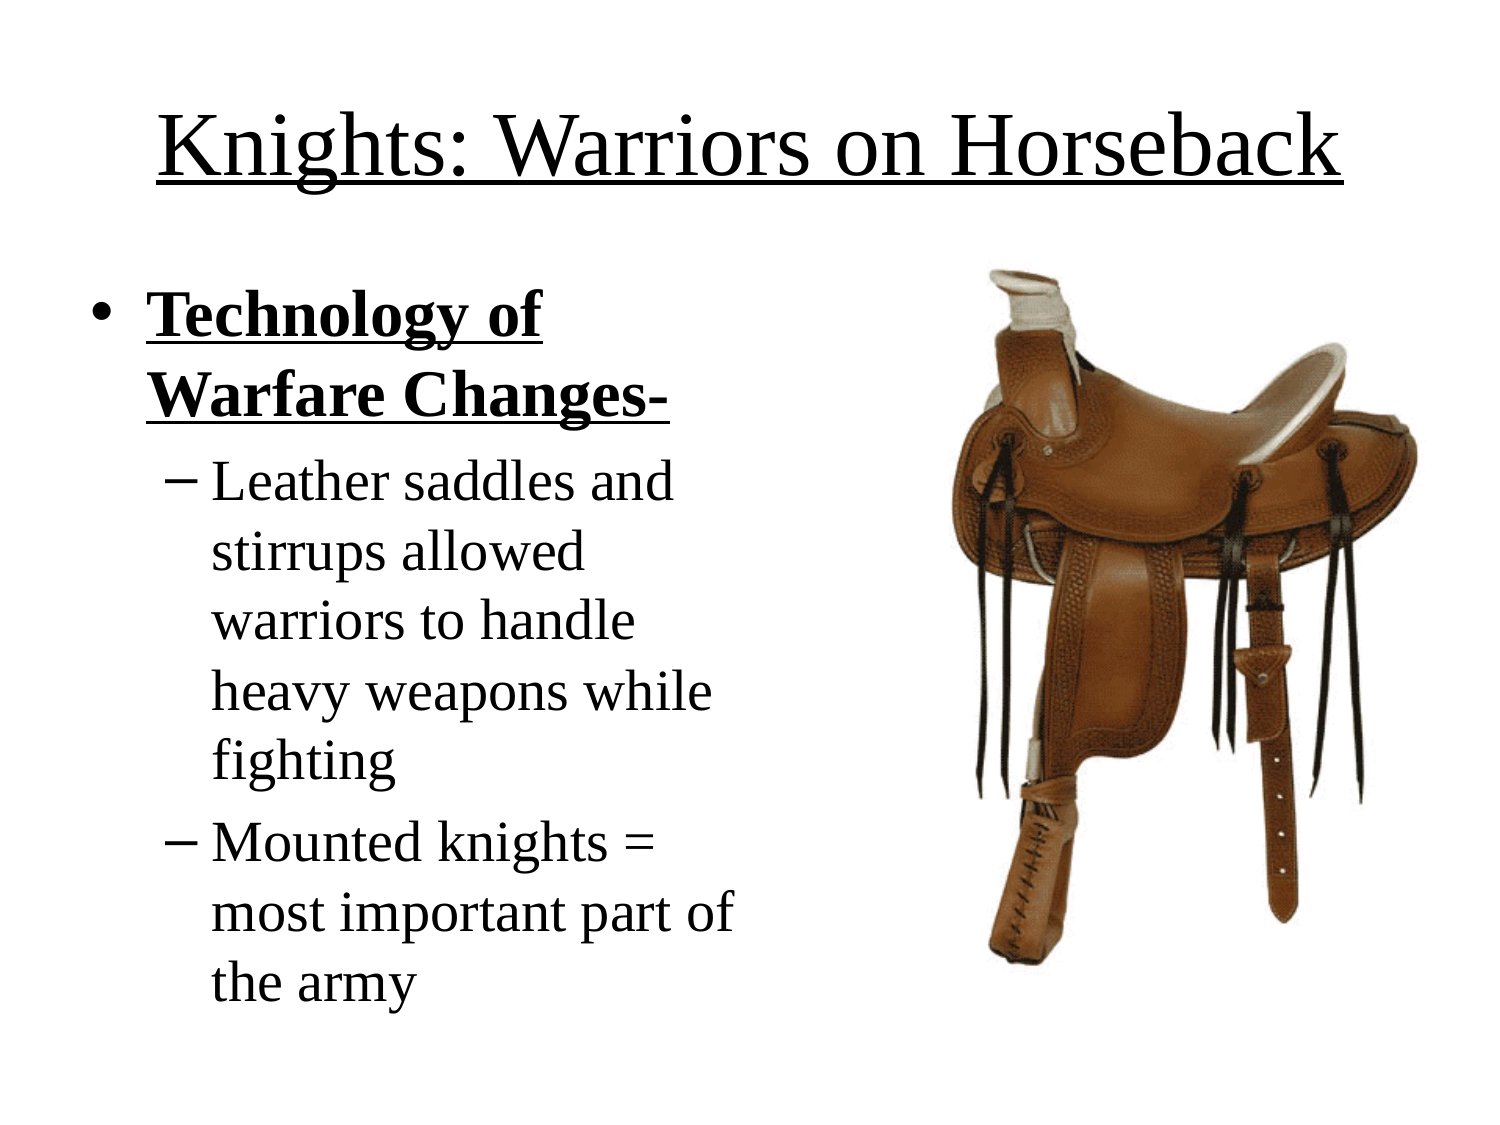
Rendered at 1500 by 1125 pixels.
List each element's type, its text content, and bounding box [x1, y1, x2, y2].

title Knights: Warriors on Horseback [74, 44, 1426, 233]
list Technology of Warfare Changes- Leather saddles and stirrups allowed warriors to handle heavy weapons while fighting Mounted knights = most important part of the army [74, 262, 788, 1006]
picture [937, 249, 1430, 980]
